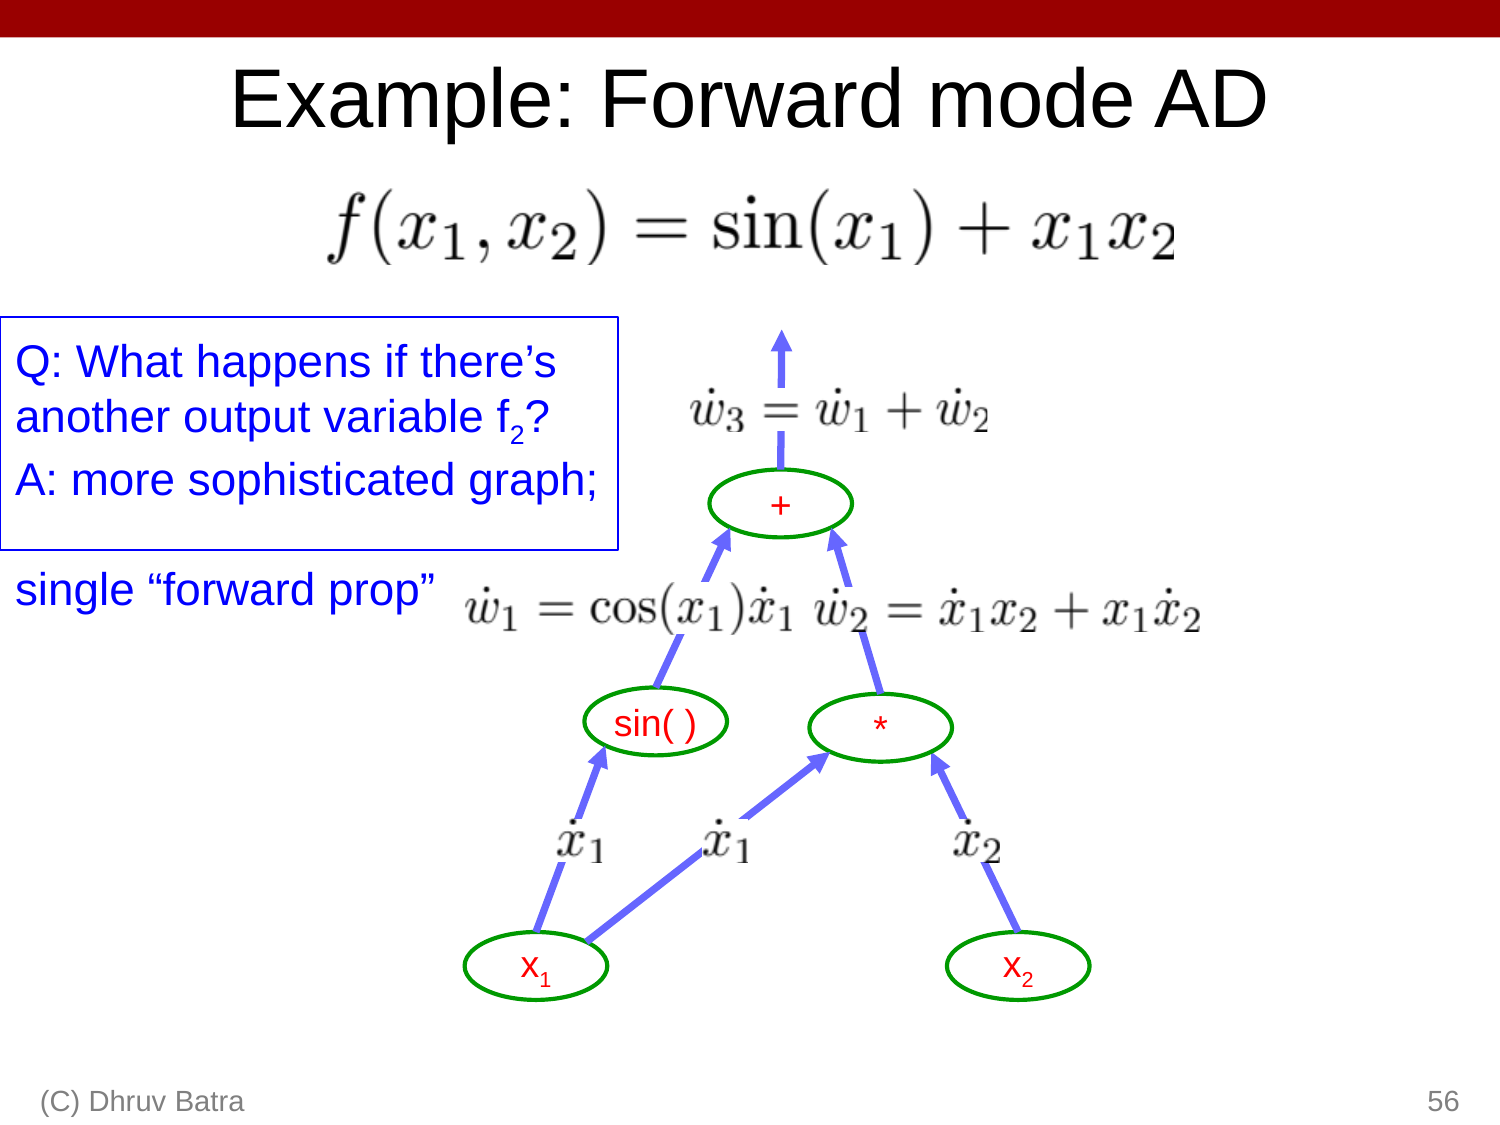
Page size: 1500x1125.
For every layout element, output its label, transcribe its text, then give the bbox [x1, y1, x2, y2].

title Example: Forward mode AD [112, 37, 1388, 151]
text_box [655, 527, 731, 580]
picture [814, 587, 1201, 632]
text_box + [709, 469, 853, 538]
text_box x1 [464, 932, 608, 1000]
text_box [535, 745, 606, 933]
picture [325, 187, 1175, 265]
text_box x2 [946, 932, 1090, 1000]
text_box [830, 641, 881, 694]
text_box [930, 751, 1019, 933]
text_box Q: What happens if there’s another output variable f2? A: more sophisticated graph; single “forward prop” [0, 317, 619, 550]
text_box sin( ) [584, 687, 728, 750]
picture [464, 582, 792, 635]
text_box * [809, 693, 953, 762]
picture [689, 387, 988, 432]
picture [951, 818, 1001, 863]
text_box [655, 643, 731, 688]
slide_number 56 [1162, 1049, 1476, 1125]
picture [701, 818, 749, 863]
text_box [586, 751, 831, 943]
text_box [830, 527, 881, 585]
footer (C) Dhruv Batra [24, 1049, 501, 1125]
picture [555, 818, 603, 863]
